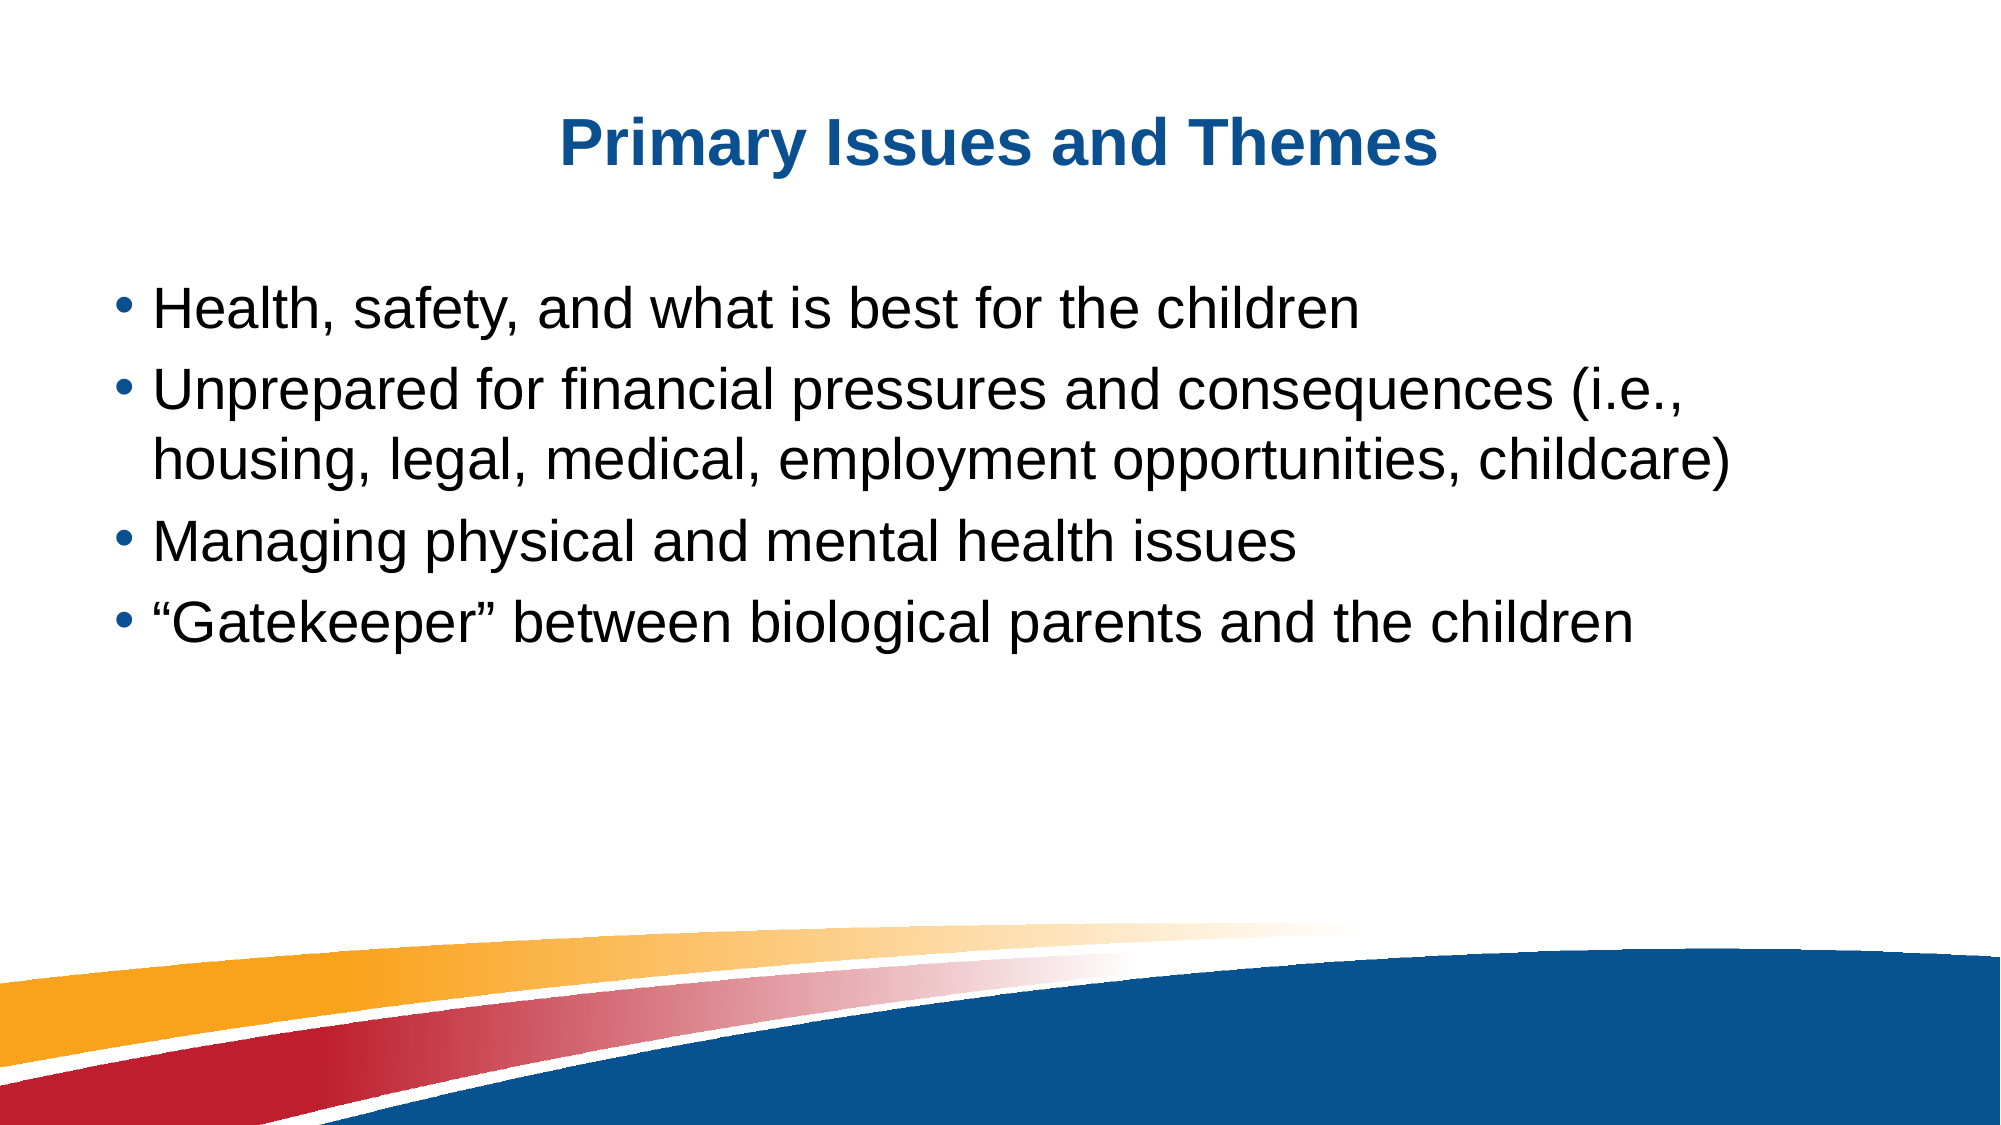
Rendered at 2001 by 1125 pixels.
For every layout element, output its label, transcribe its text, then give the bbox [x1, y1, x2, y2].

picture [0, 887, 2000, 1125]
list Health, safety, and what is best for the children Unprepared for financial pressures and consequences (i.e., housing, legal, medical, employment opportunities, childcare) Managing physical and mental health issues “Gatekeeper” between biological parents and the children [99, 262, 1900, 930]
title Primary Issues and Themes [99, 45, 1900, 233]
